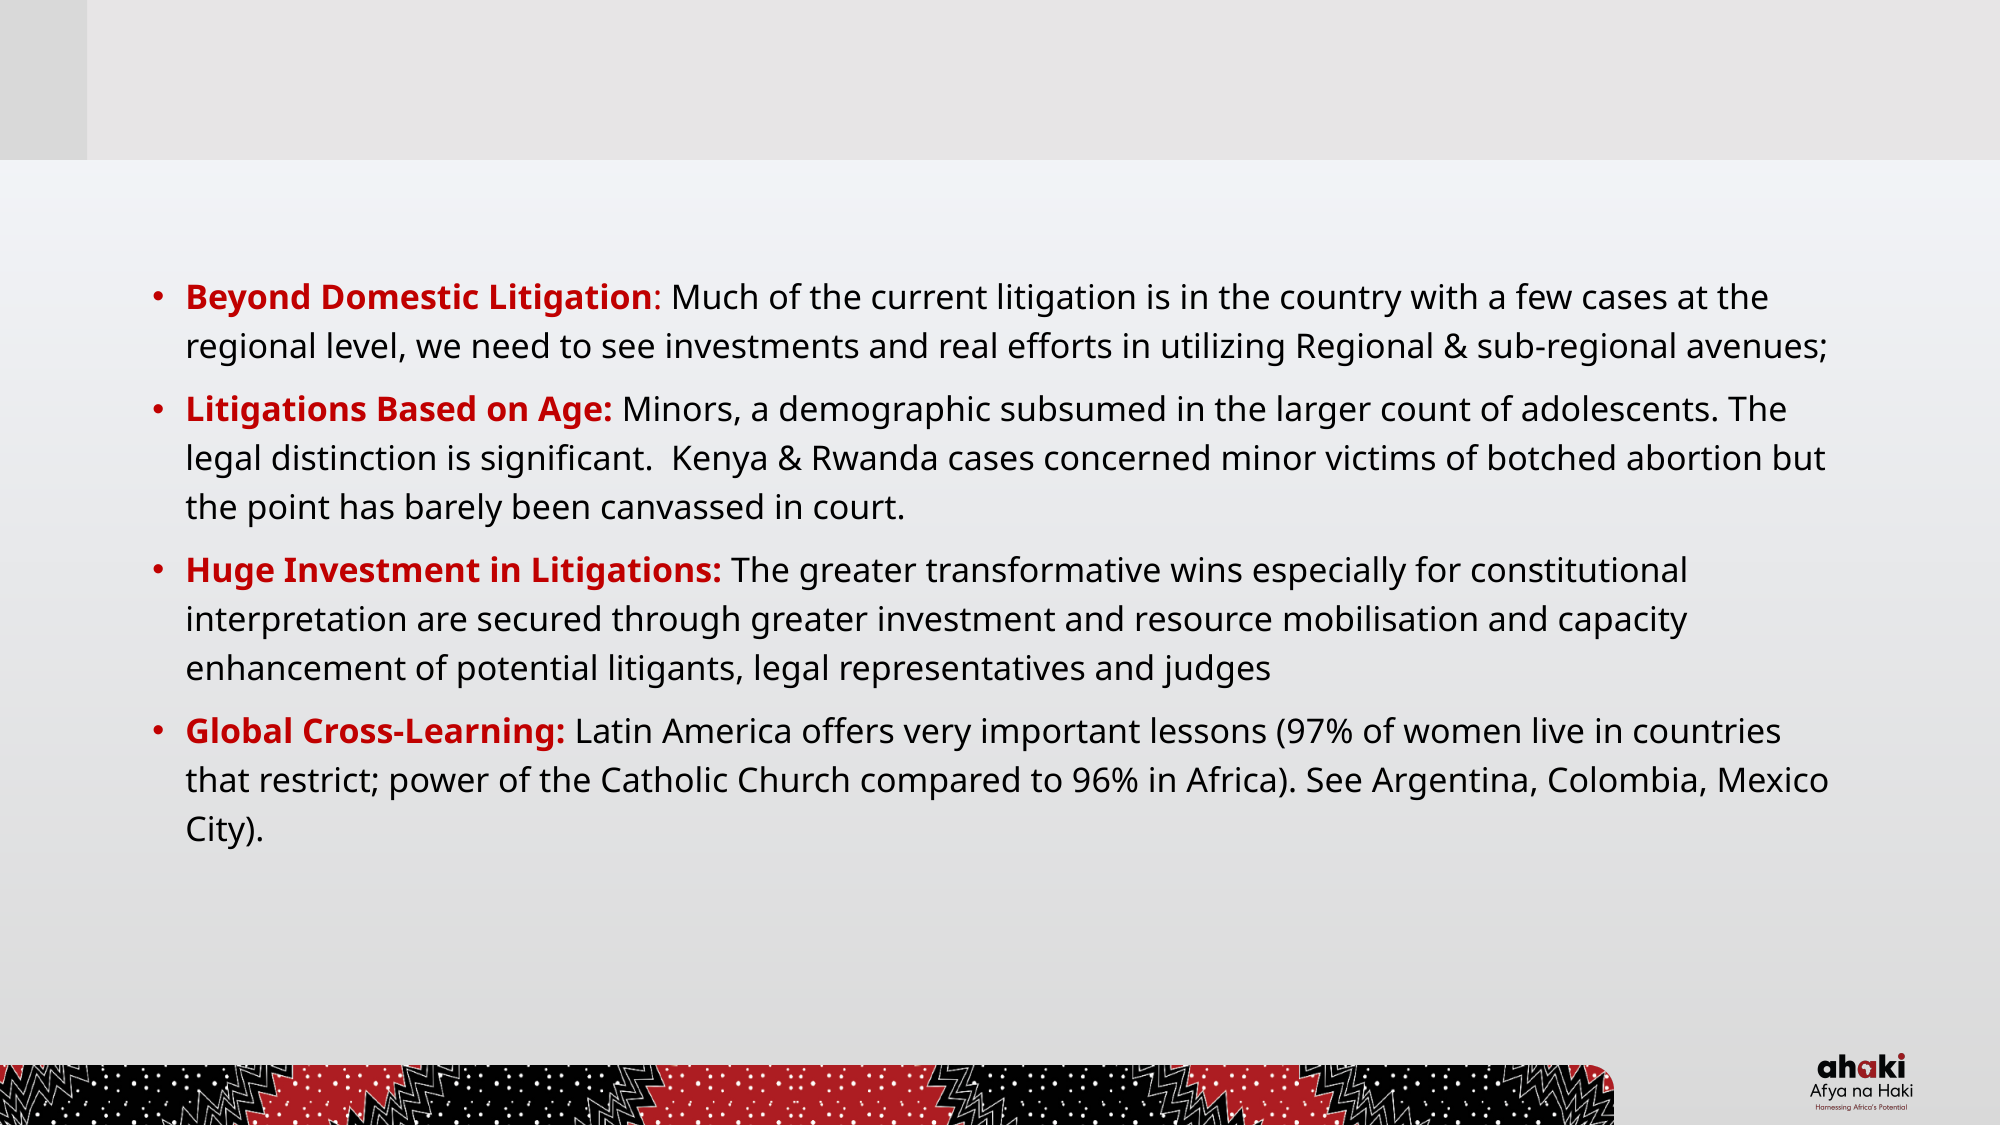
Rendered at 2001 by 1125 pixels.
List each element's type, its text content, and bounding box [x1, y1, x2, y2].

list Beyond Domestic Litigation: Much of the current litigation is in the country with a few cases at the regional level, we need to see investments and real efforts in utilizing Regional & sub-regional avenues; Litigations Based on Age: Minors, a demographic subsumed in the larger count of adolescents. The legal distinction is significant. Kenya & Rwanda cases concerned minor victims of botched abortion but the point has barely been canvassed in court. Huge Investment in Litigations: The greater transformative wins especially for constitutional interpretation are secured through greater investment and resource mobilisation and capacity enhancement of potential litigants, legal representatives and judges Global Cross-Learning: Latin America offers very important lessons (97% of women live in countries that restrict; power of the Catholic Church compared to 96% in Africa). See Argentina, Colombia, Mexico City). [137, 260, 1863, 910]
picture [0, 1065, 1614, 1125]
picture [1810, 1053, 1915, 1111]
